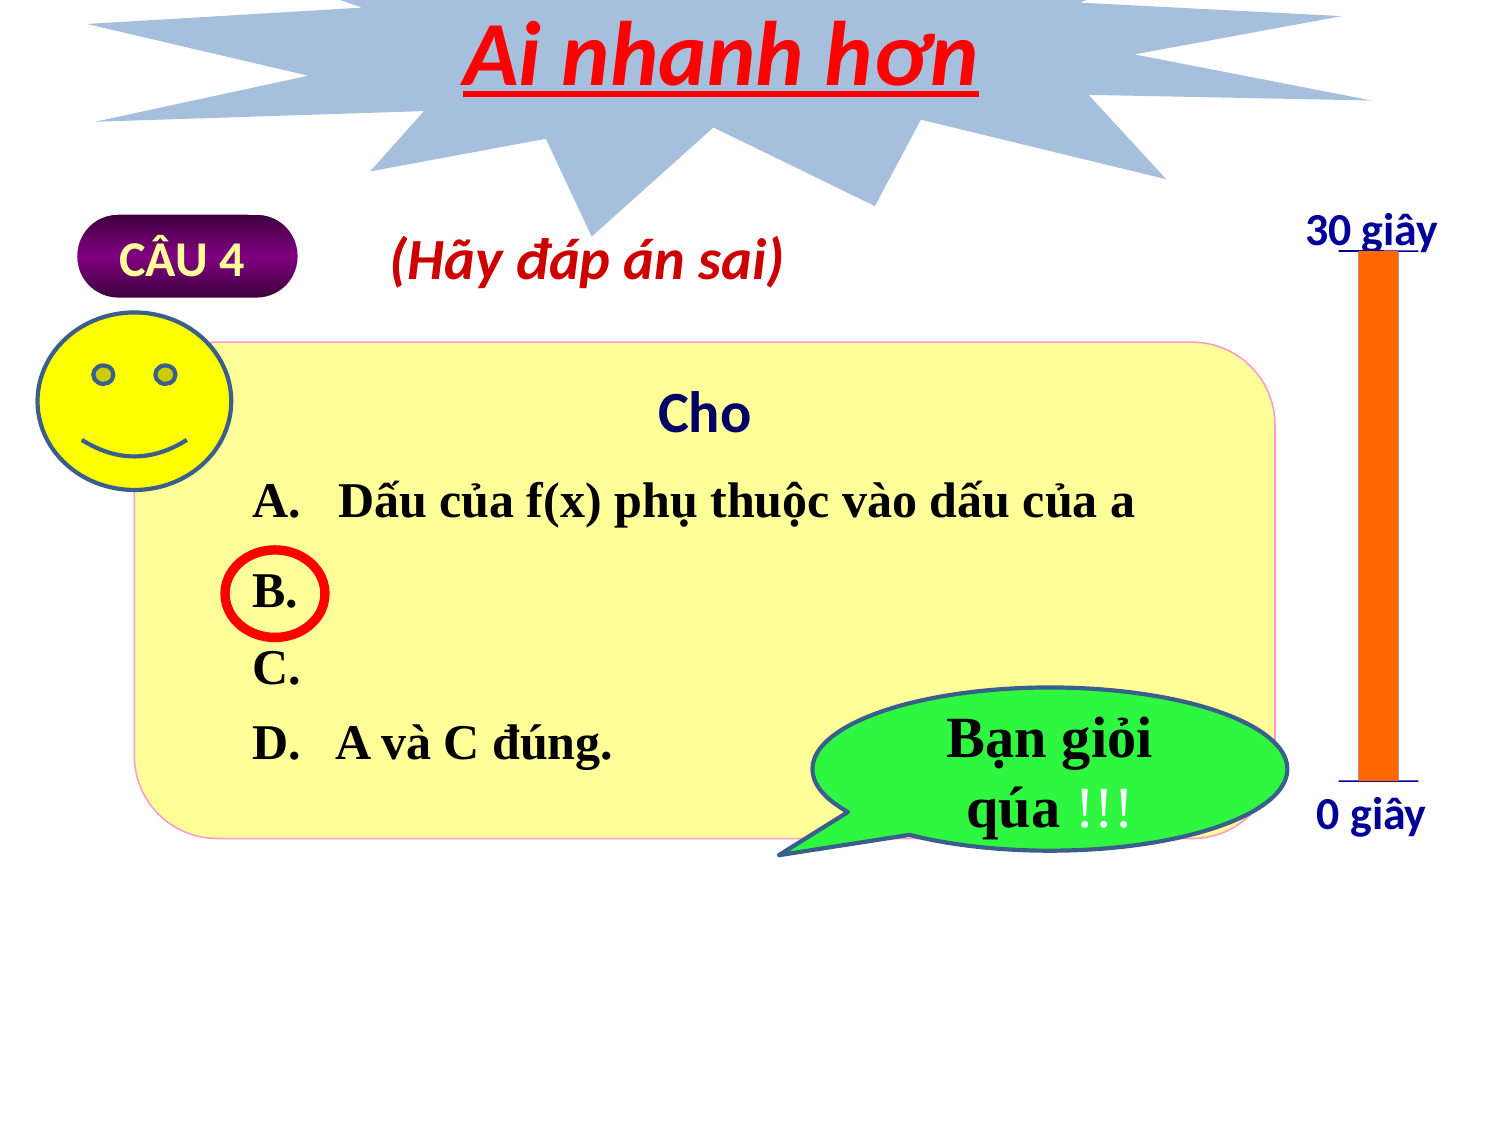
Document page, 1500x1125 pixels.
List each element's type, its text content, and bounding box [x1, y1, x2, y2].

text_box A. Dấu của f(x) phụ thuộc vào dấu của a [237, 460, 1175, 536]
text_box (Hãy đáp án sai) [374, 212, 1260, 300]
text_box Bạn giỏi qúa !!! [776, 685, 1260, 858]
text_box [1265, 199, 1479, 839]
text_box Ai nhanh hơn [86, 0, 1372, 237]
text_box CÂU 4 [74, 212, 300, 300]
text_box D. A và C đúng. [237, 701, 905, 777]
text_box [35, 310, 234, 493]
text_box [225, 549, 325, 638]
